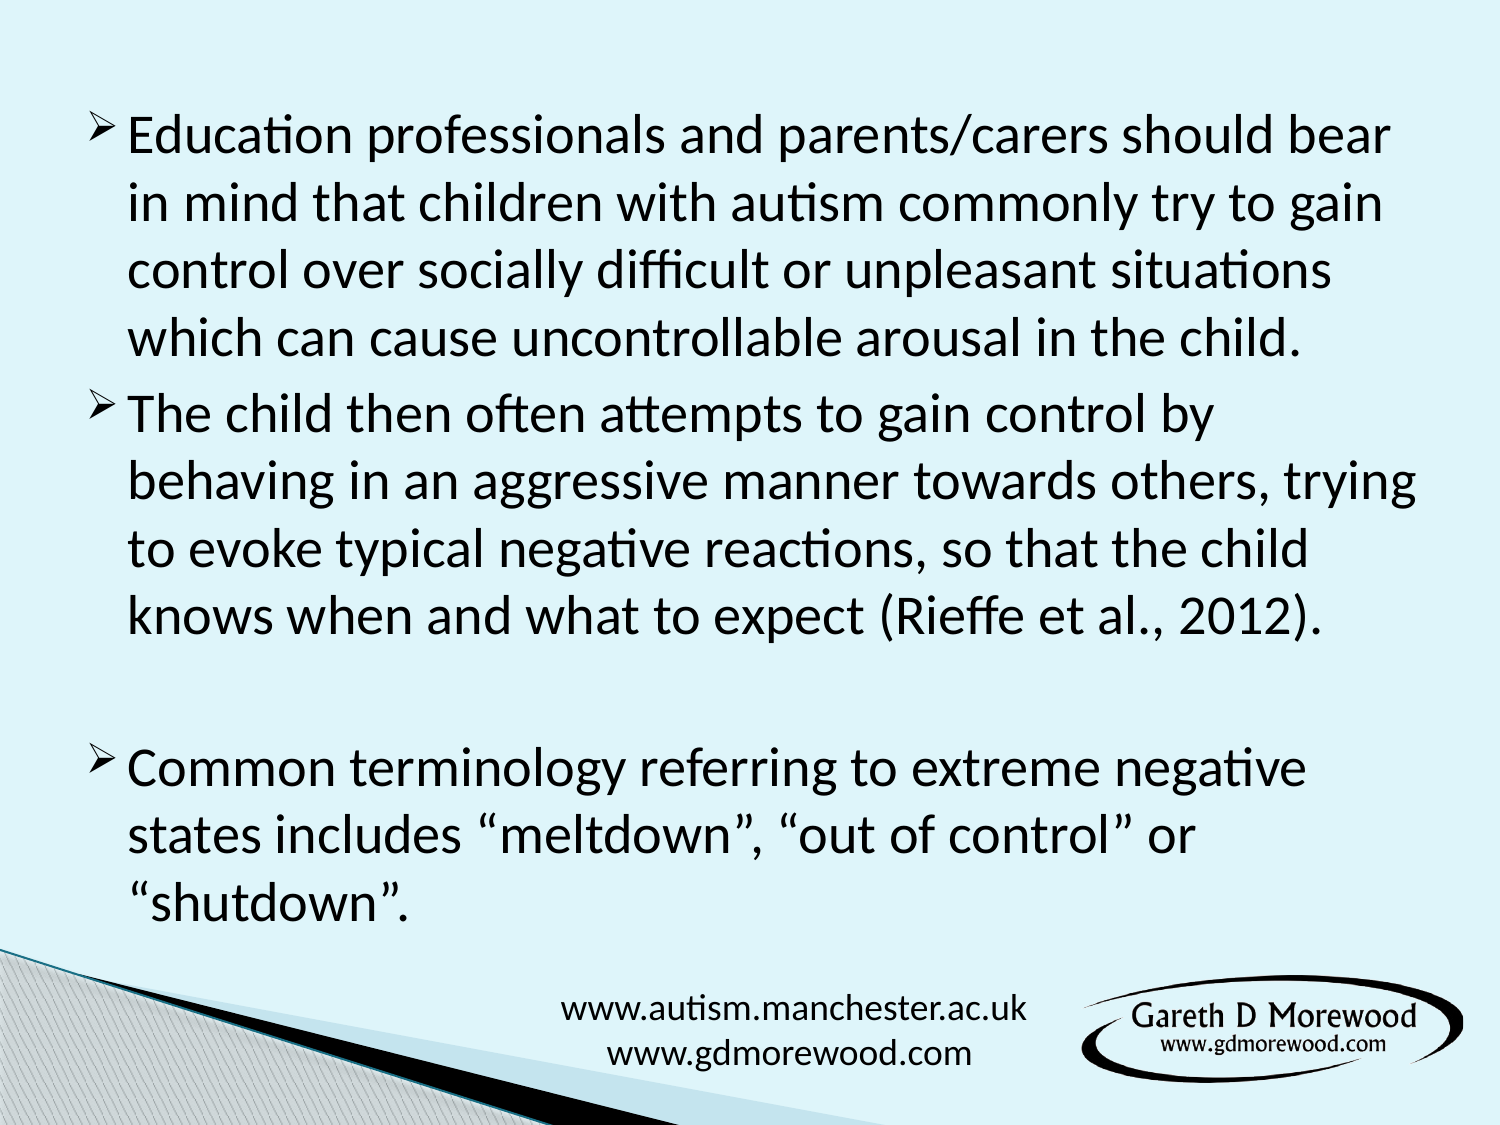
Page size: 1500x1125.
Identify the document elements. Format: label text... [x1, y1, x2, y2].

list Education professionals and parents/carers should bear in mind that children with autism commonly try to gain control over socially difficult or unpleasant situations which can cause uncontrollable arousal in the child. The child then often attempts to gain control by behaving in an aggressive manner towards others, trying to evoke typical negative reactions, so that the child knows when and what to expect (Rieffe et al., 2012). Common terminology referring to extreme negative states includes “meltdown”, “out of control” or “shutdown”. [53, 90, 1447, 965]
picture [1080, 975, 1464, 1083]
